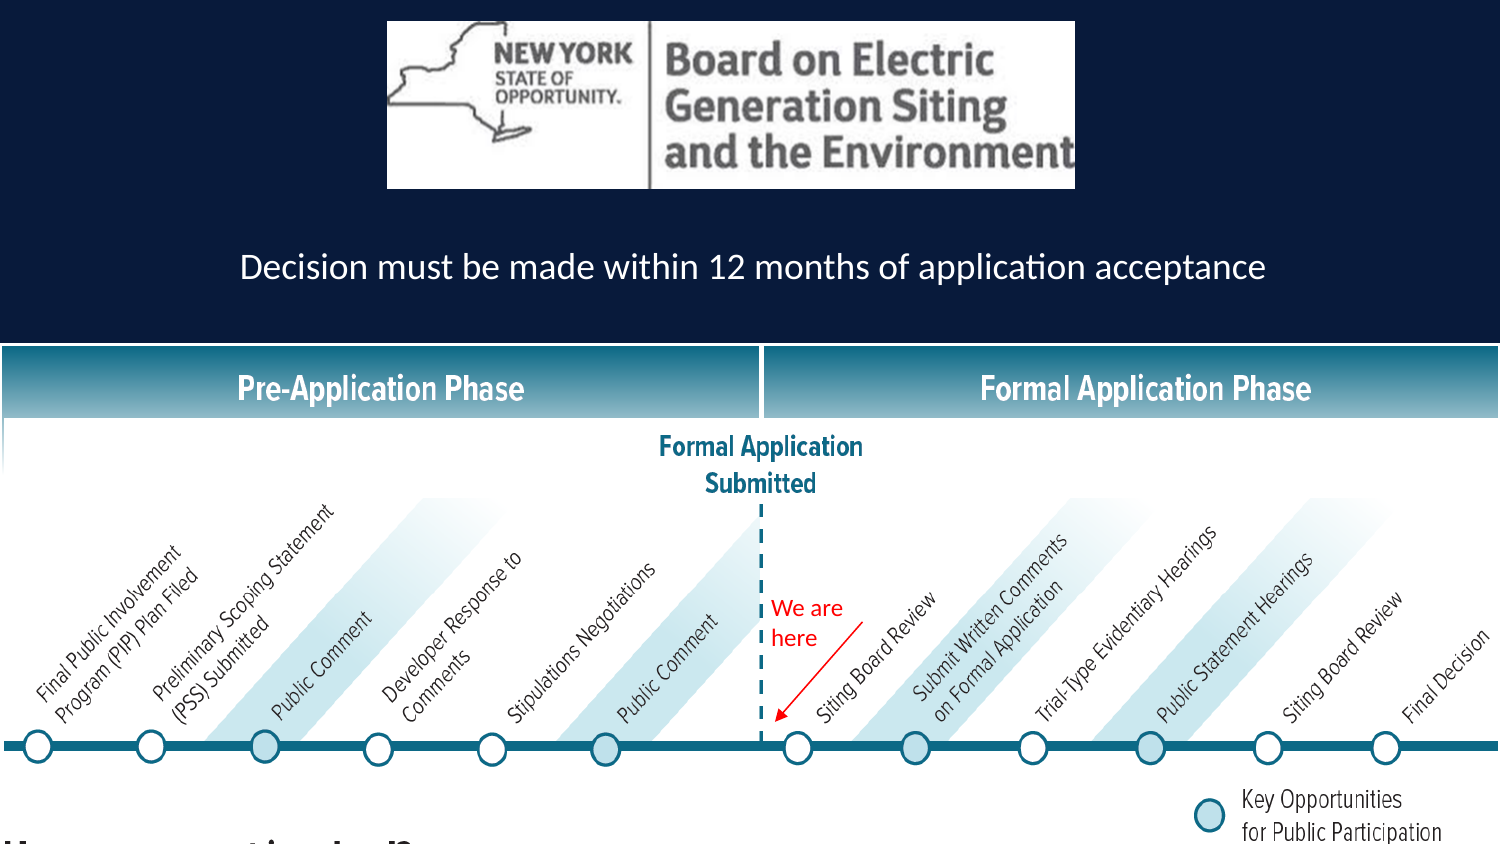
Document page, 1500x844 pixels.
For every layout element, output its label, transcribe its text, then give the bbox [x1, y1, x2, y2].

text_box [774, 621, 863, 723]
text_box Decision must be made within 12 months of application acceptance [224, 234, 1288, 295]
picture [387, 21, 1075, 190]
picture [0, 343, 1500, 844]
